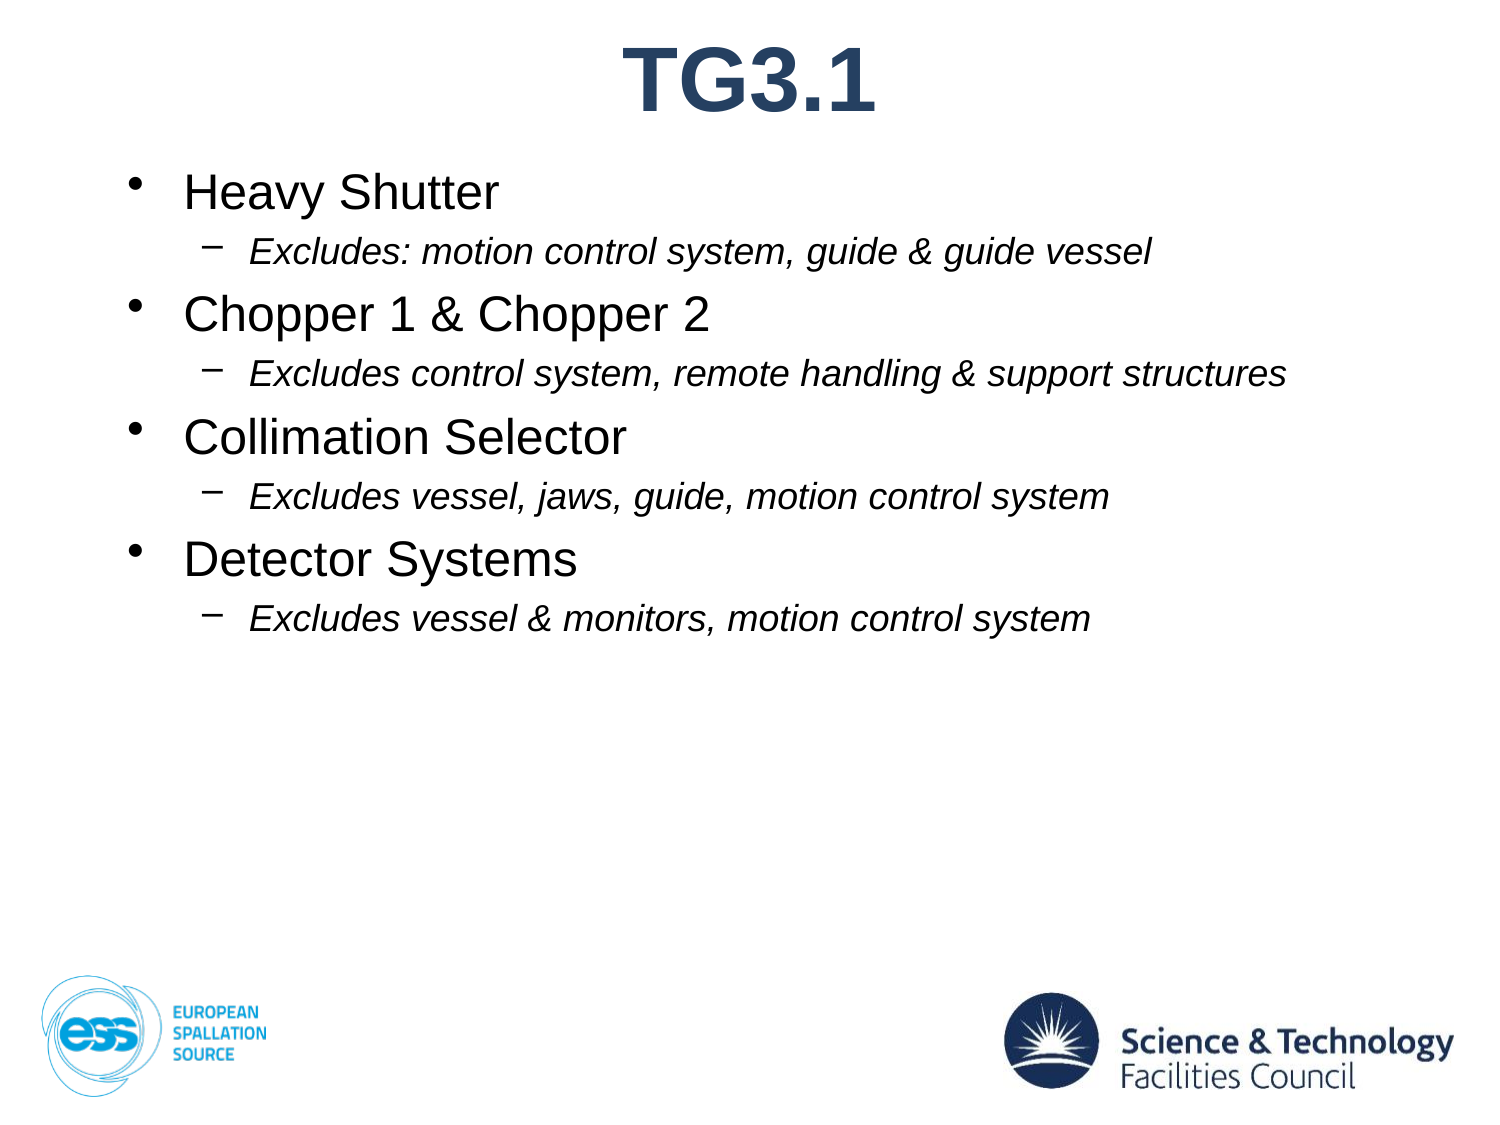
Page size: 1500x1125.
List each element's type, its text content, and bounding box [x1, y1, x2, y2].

list Heavy Shutter Excludes: motion control system, guide & guide vessel Chopper 1 & Chopper 2 Excludes control system, remote handling & support structures Collimation Selector Excludes vessel, jaws, guide, motion control system Detector Systems Excludes vessel & monitors, motion control system [112, 151, 1388, 970]
picture [1003, 991, 1454, 1090]
picture [41, 975, 266, 1097]
title TG3.1 [0, 9, 1500, 140]
